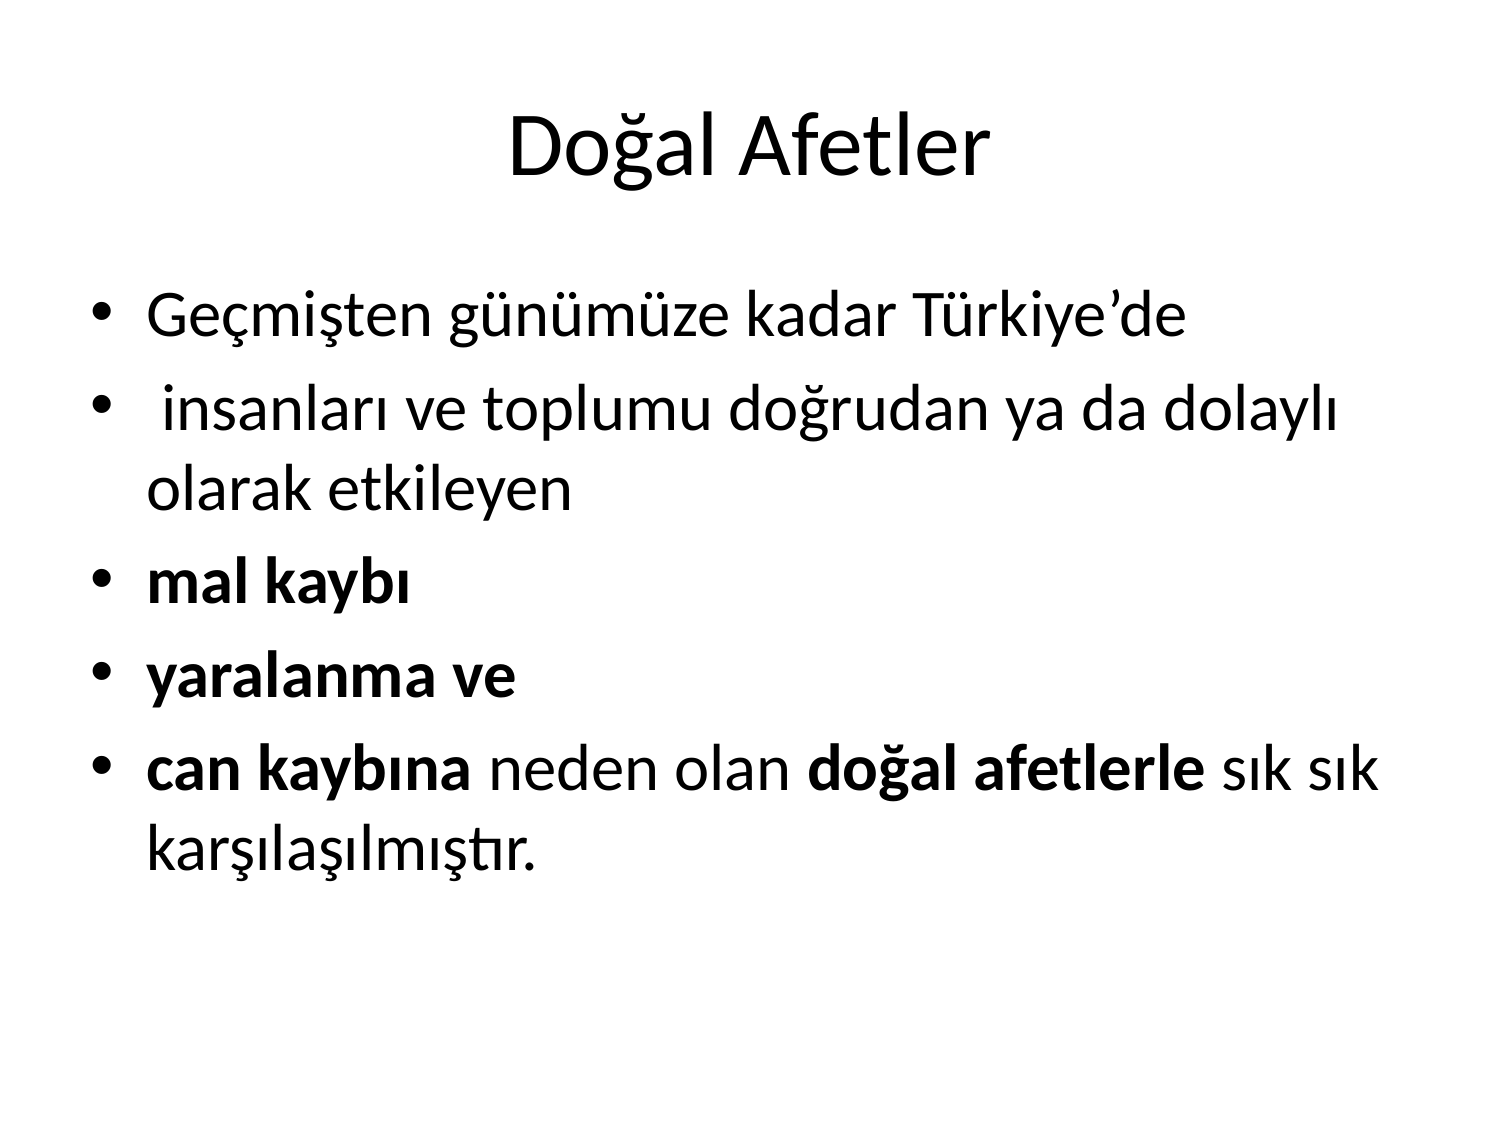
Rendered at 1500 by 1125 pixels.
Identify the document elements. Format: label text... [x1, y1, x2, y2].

list Geçmişten günümüze kadar Türkiye’de insanları ve toplumu doğrudan ya da dolaylı olarak etkileyen mal kaybı yaralanma ve can kaybına neden olan doğal afetlerle sık sık karşılaşılmıştır. [75, 262, 1425, 1005]
title Doğal Afetler [75, 45, 1425, 233]
